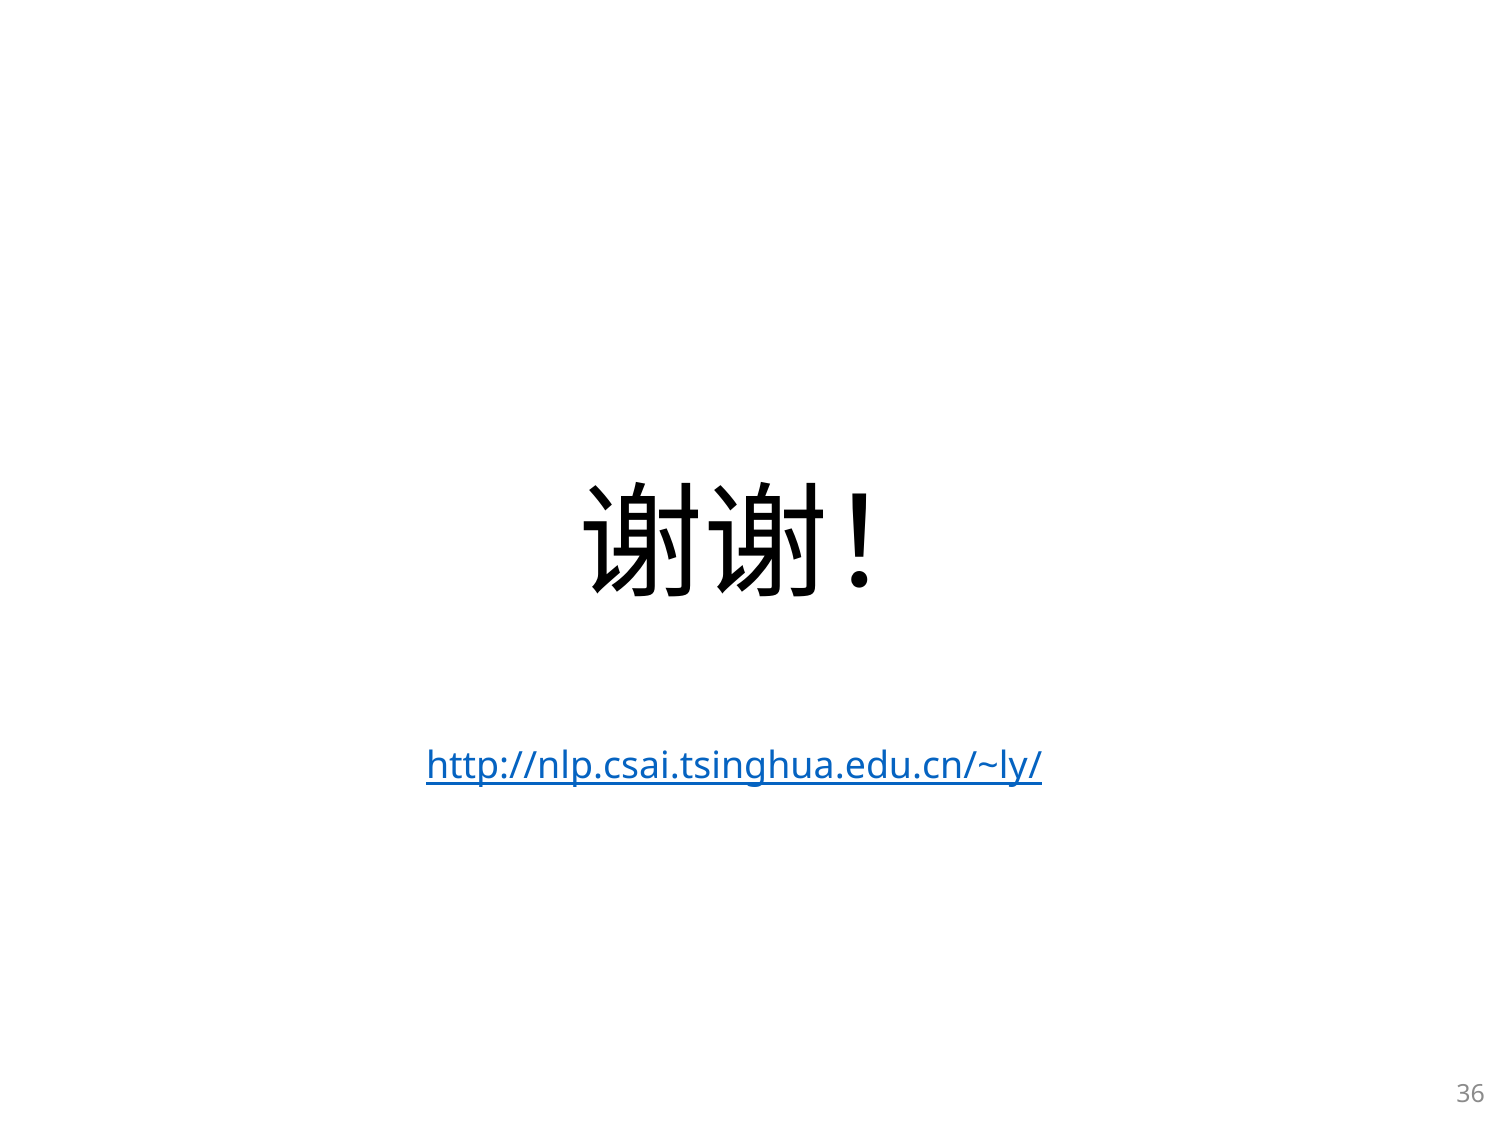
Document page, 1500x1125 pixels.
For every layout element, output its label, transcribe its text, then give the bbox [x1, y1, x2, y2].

slide_number 36 [1162, 1064, 1500, 1125]
text_box http://nlp.csai.tsinghua.edu.cn/~ly/ [411, 734, 1057, 800]
title 谢谢！ [118, 458, 1413, 636]
